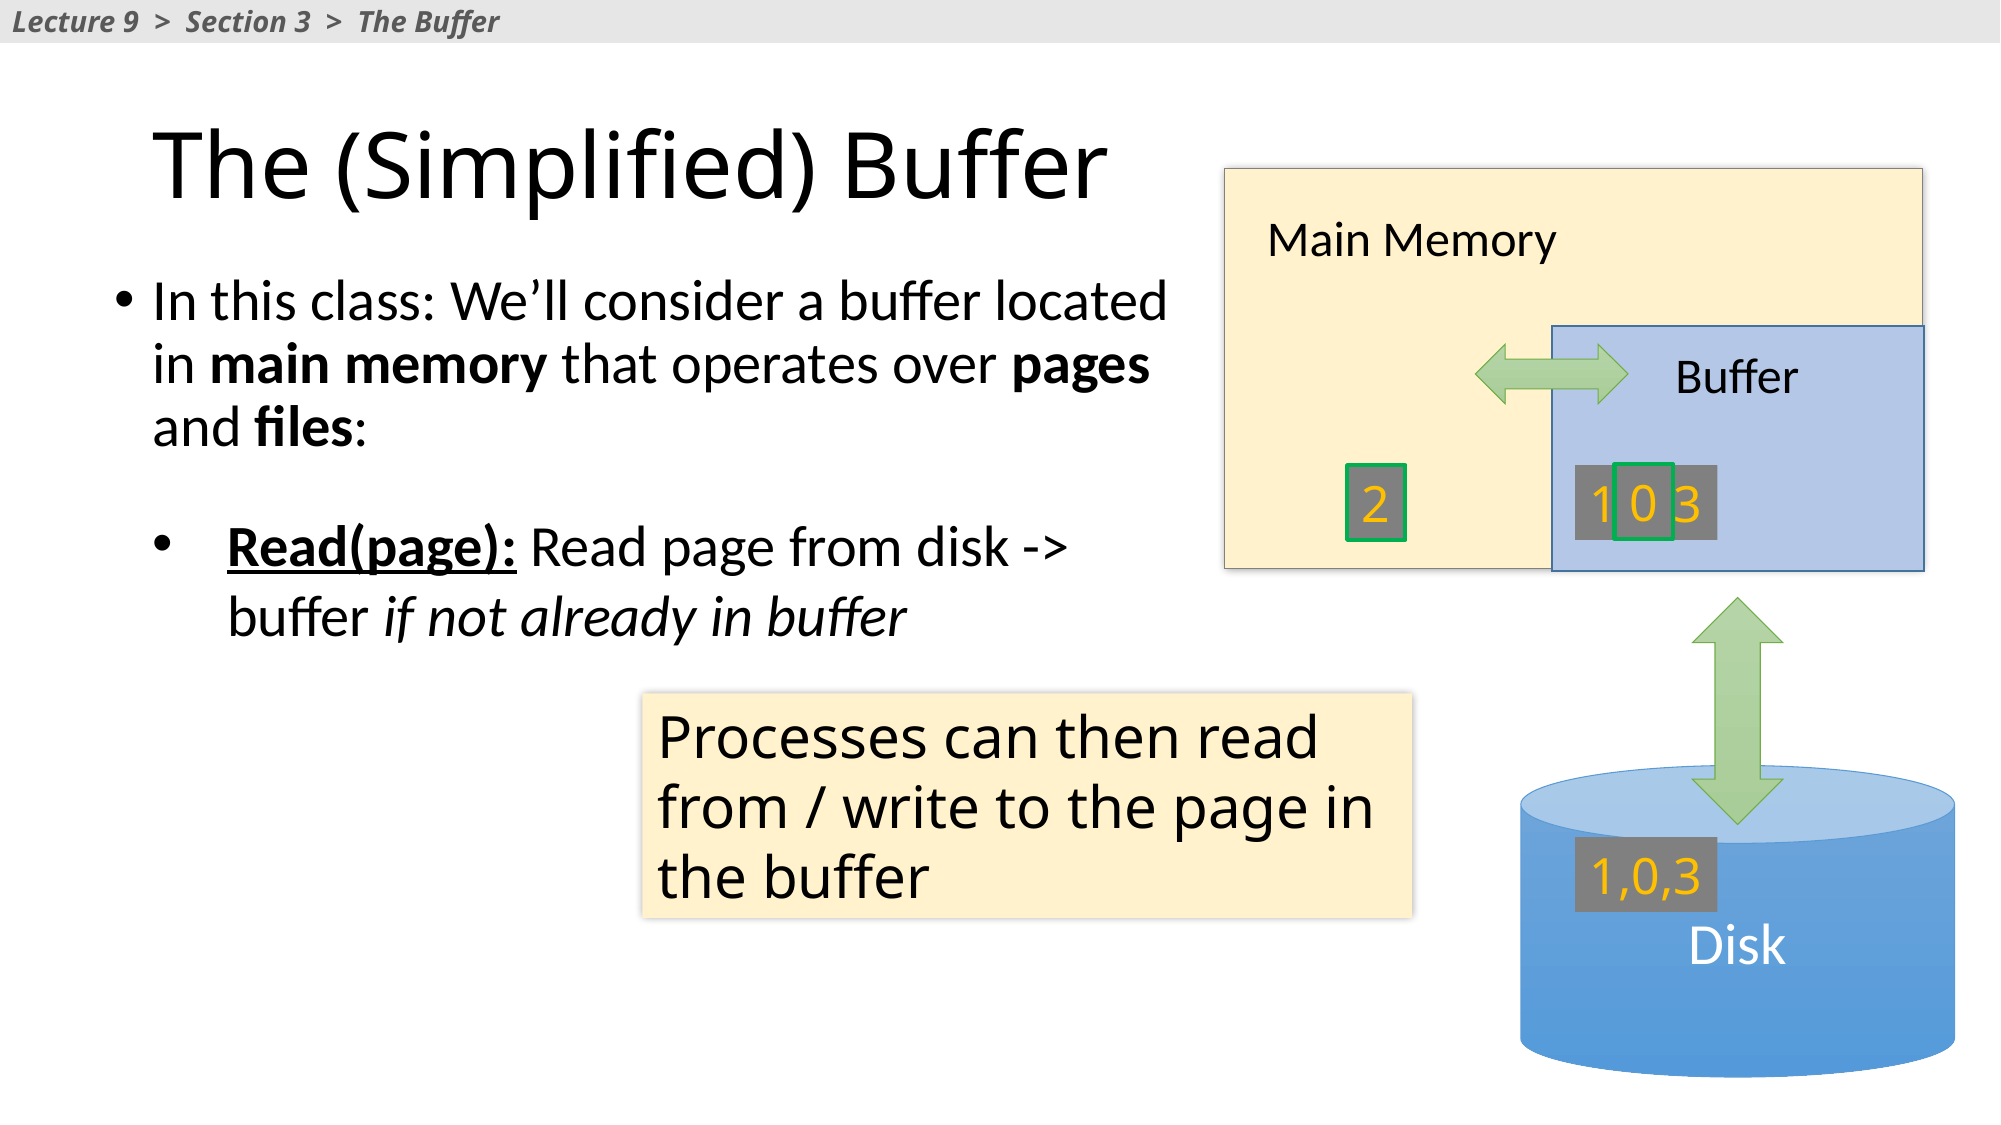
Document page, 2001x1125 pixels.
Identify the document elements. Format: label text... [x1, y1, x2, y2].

title The (Simplified) Buffer [137, 59, 1863, 262]
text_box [0, 0, 2000, 47]
text_box [1691, 596, 1785, 826]
list In this class: We’ll consider a buffer located in main memory that operates over pages and files: [99, 262, 1224, 501]
text_box Read(page): Read page from disk -> buffer if not already in buffer [137, 500, 1182, 656]
text_box Processes can then read from / write to the page in the buffer [642, 693, 1413, 918]
text_box 1,0,3 [1575, 837, 1718, 912]
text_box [1224, 168, 1924, 572]
text_box Disk [1520, 765, 1956, 1078]
